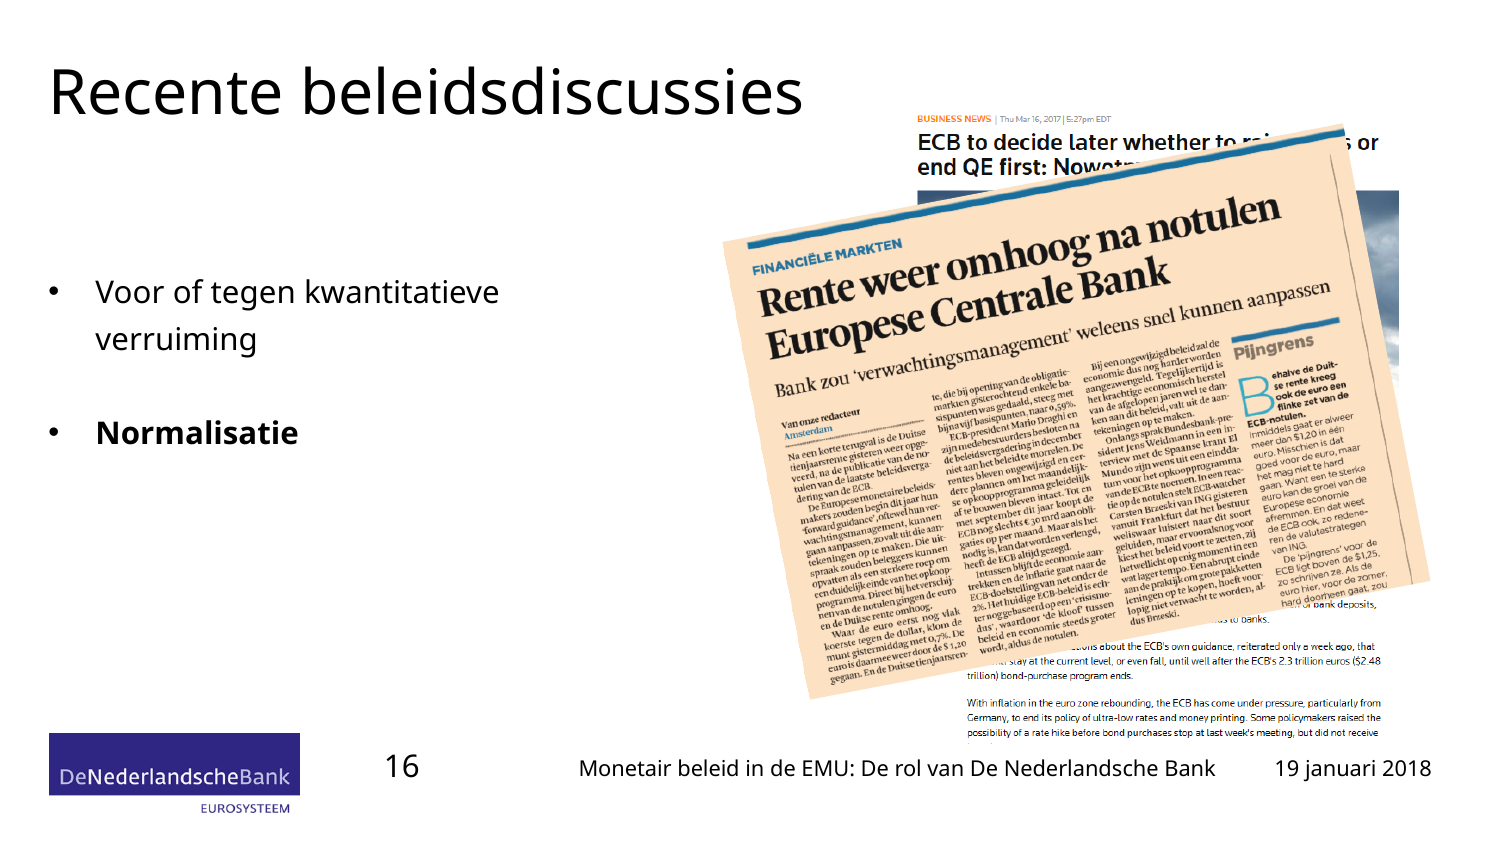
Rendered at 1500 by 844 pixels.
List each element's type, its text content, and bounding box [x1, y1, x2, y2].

picture [49, 733, 300, 813]
picture [723, 99, 1431, 744]
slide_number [1217, 754, 1433, 773]
list Voor of tegen kwantitatieve verruiming Normalisatie [48, 263, 773, 706]
slide_number 16 [352, 729, 452, 790]
title Recente beleidsdiscussies [48, 49, 1421, 169]
footer Monetair beleid in de EMU: De rol van De Nederlandsche Bank [477, 754, 1217, 784]
